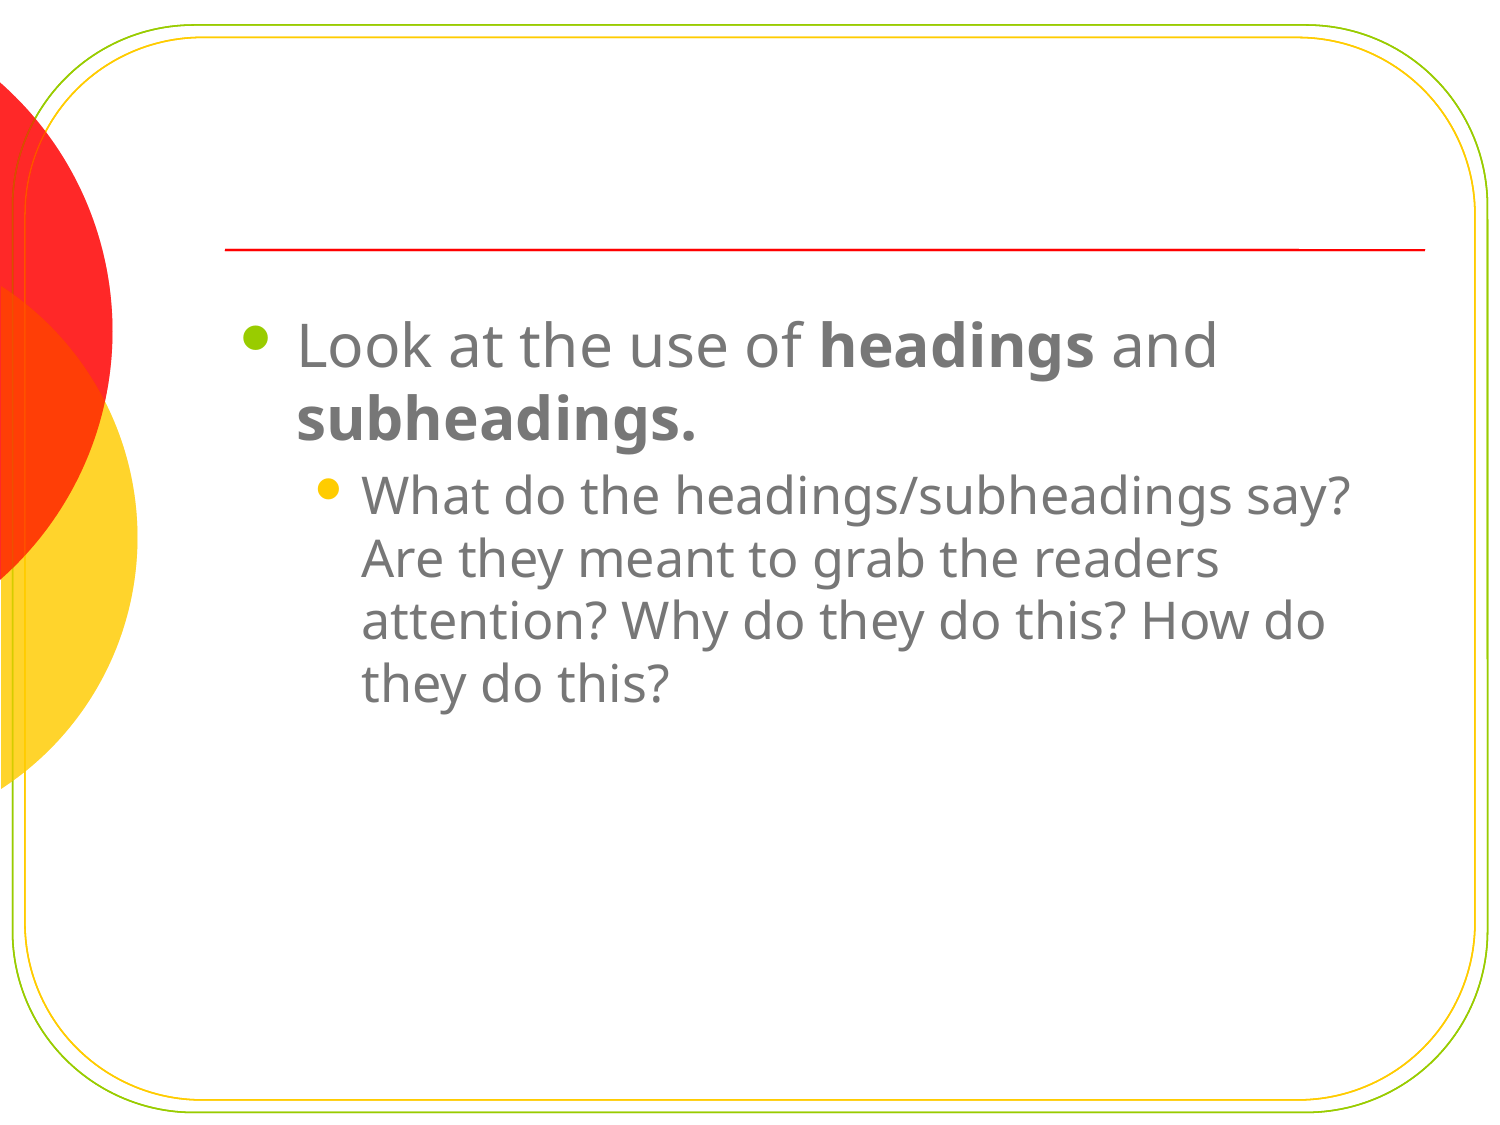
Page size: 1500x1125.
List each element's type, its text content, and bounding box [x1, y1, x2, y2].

list Look at the use of headings and subheadings. What do the headings/subheadings say? Are they meant to grab the readers attention? Why do they do this? How do they do this? [224, 299, 1425, 975]
